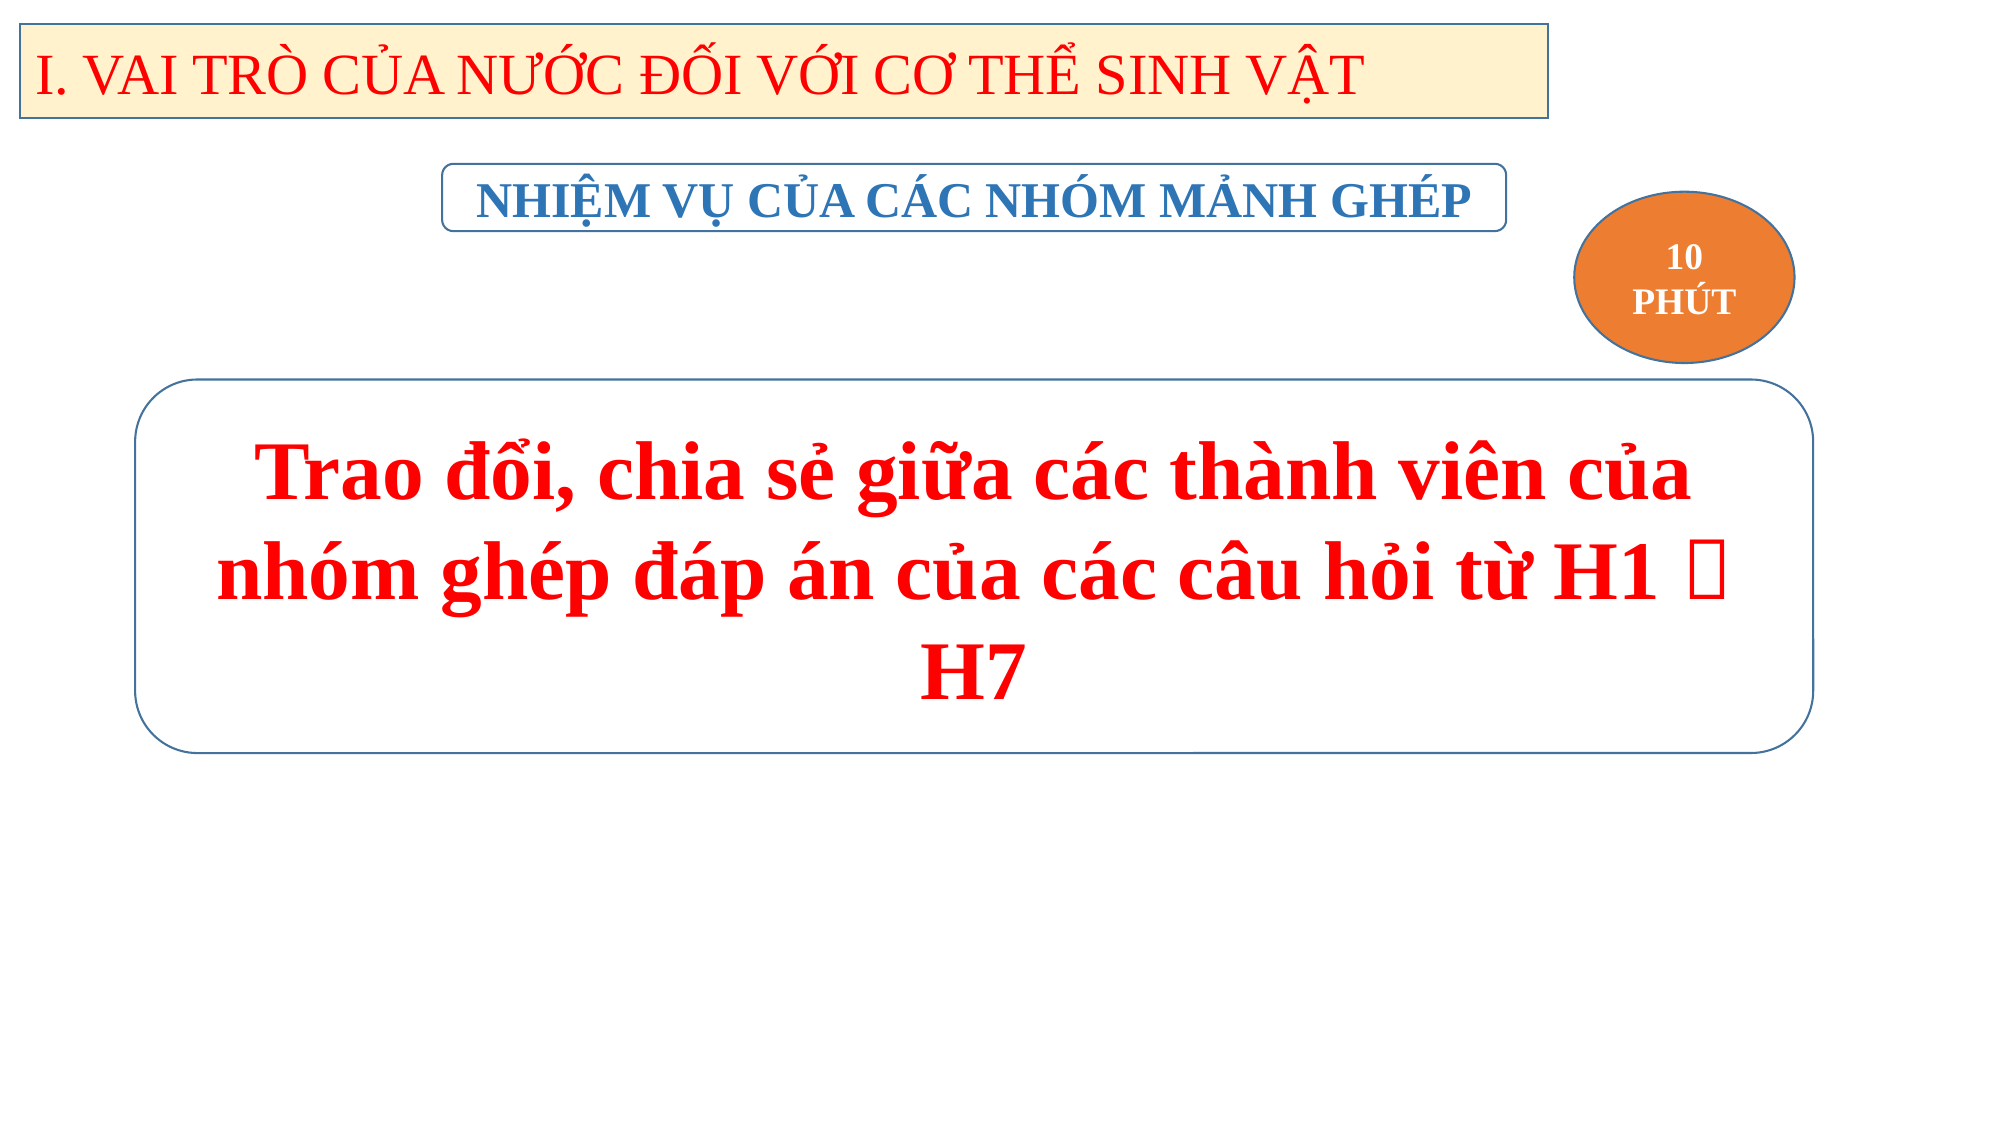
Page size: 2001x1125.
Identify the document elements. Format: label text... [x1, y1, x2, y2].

text_box 10 PHÚT [1573, 190, 1796, 365]
text_box Trao đổi, chia sẻ giữa các thành viên của nhóm ghép đáp án của các câu hỏi từ H1  H7 [134, 378, 1815, 755]
text_box NHIỆM VỤ CỦA CÁC NHÓM MẢNH GHÉP [441, 162, 1508, 233]
text_box I. VAI TRÒ CỦA NƯỚC ĐỐI VỚI CƠ THỂ SINH VẬT [19, 23, 1549, 119]
